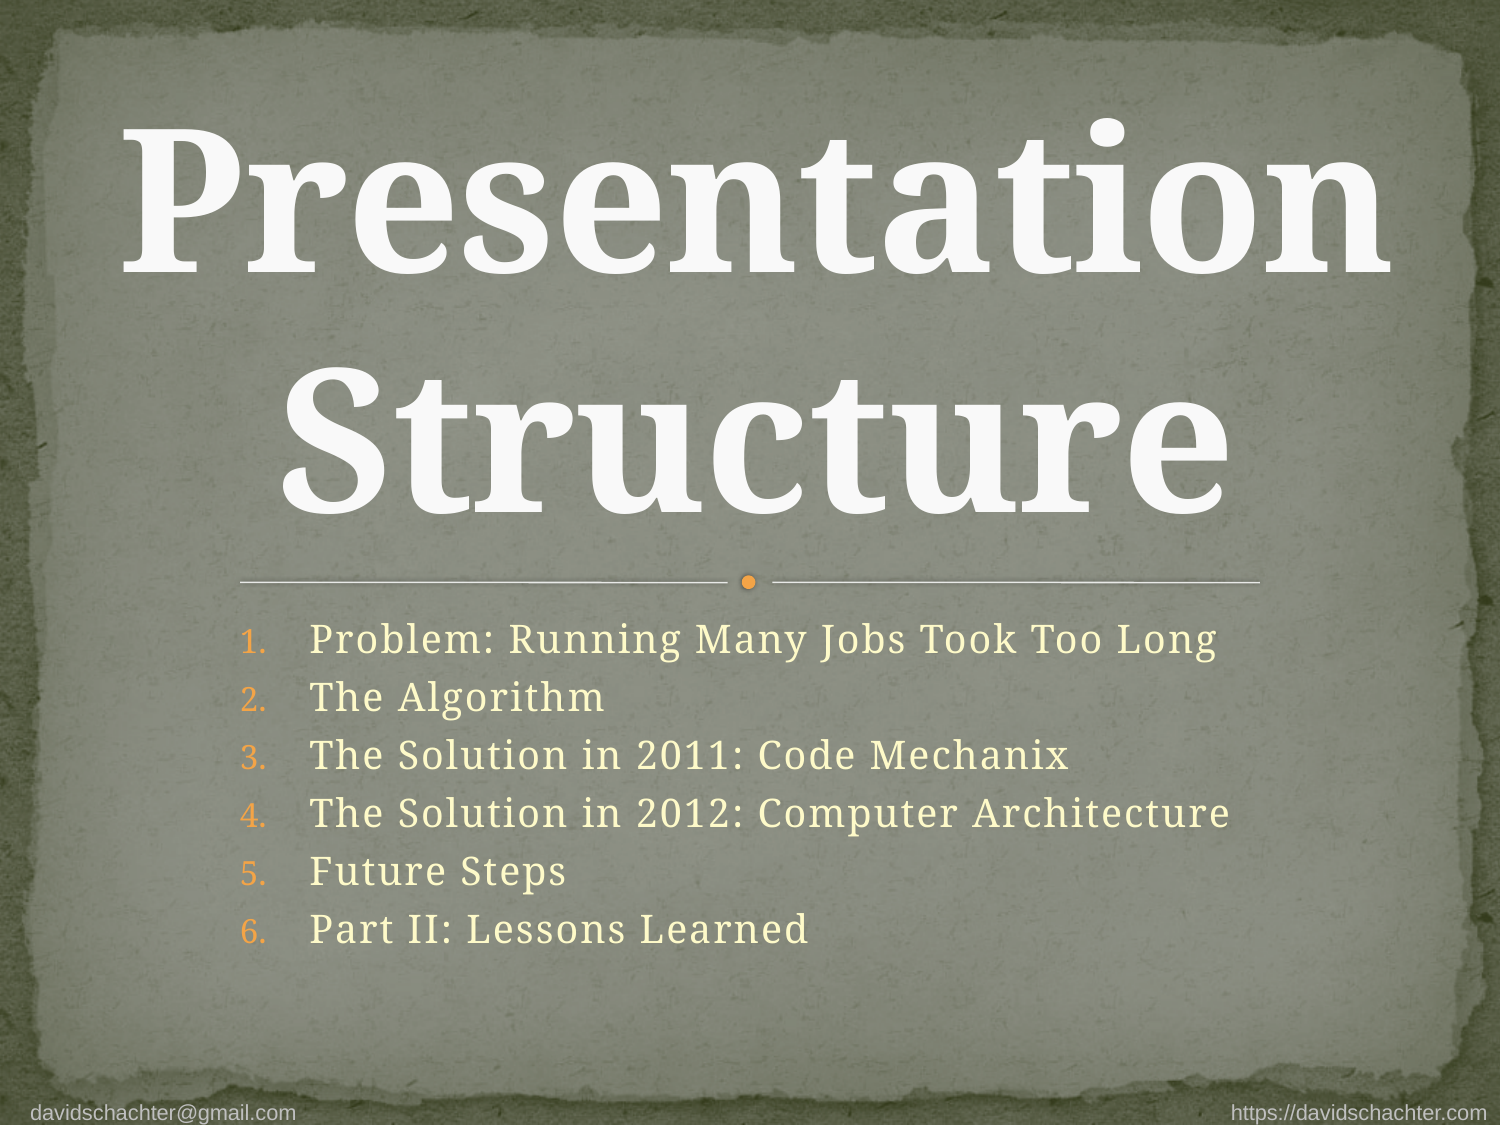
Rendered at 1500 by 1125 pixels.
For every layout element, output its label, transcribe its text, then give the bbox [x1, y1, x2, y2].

subtitle Problem: Running Many Jobs Took Too Long The Algorithm The Solution in 2011: Code Mechanix The Solution in 2012: Computer Architecture Future Steps Part II: Lessons Learned [225, 606, 1263, 988]
title Presentation Structure [74, 235, 1438, 561]
text_box davidschachter@gmail.com https://davidschachter.com [15, 1091, 1500, 1125]
